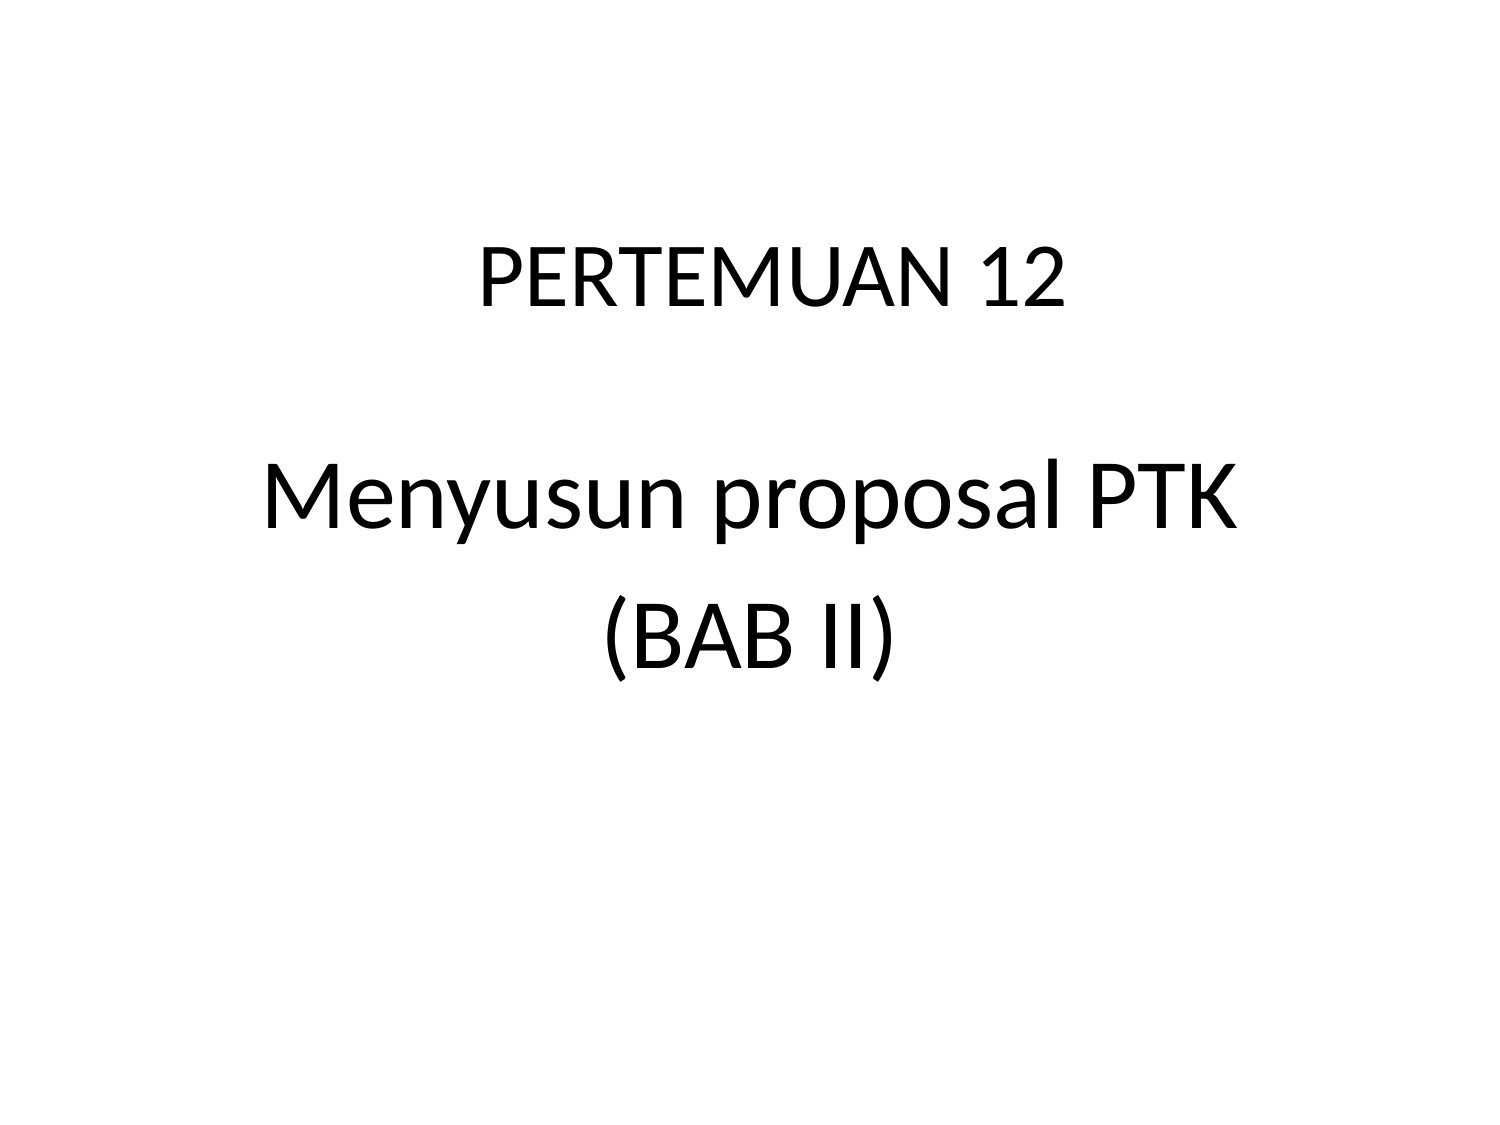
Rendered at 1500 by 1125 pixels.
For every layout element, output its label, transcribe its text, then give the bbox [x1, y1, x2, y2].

subtitle Menyusun proposal PTK (BAB II) [225, 420, 1275, 925]
title PERTEMUAN 12 [135, 149, 1411, 391]
